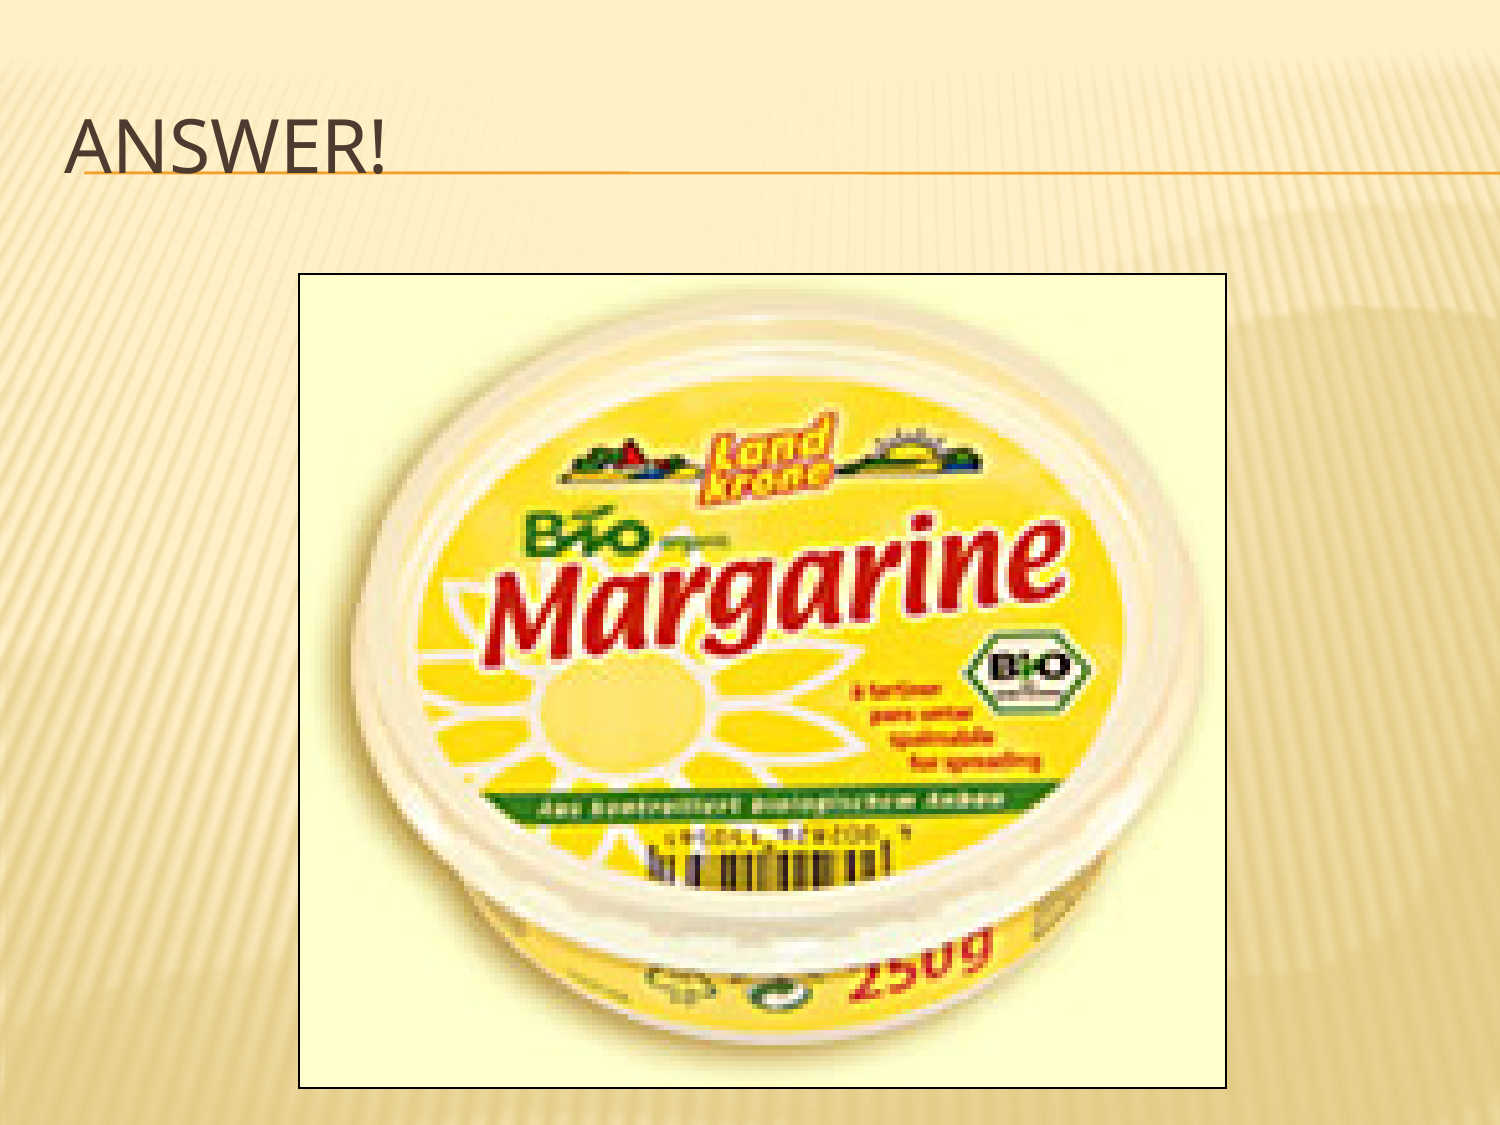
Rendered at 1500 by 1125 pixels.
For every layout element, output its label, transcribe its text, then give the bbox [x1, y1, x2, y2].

title Answer! [49, 75, 1475, 213]
picture [299, 274, 1226, 1088]
